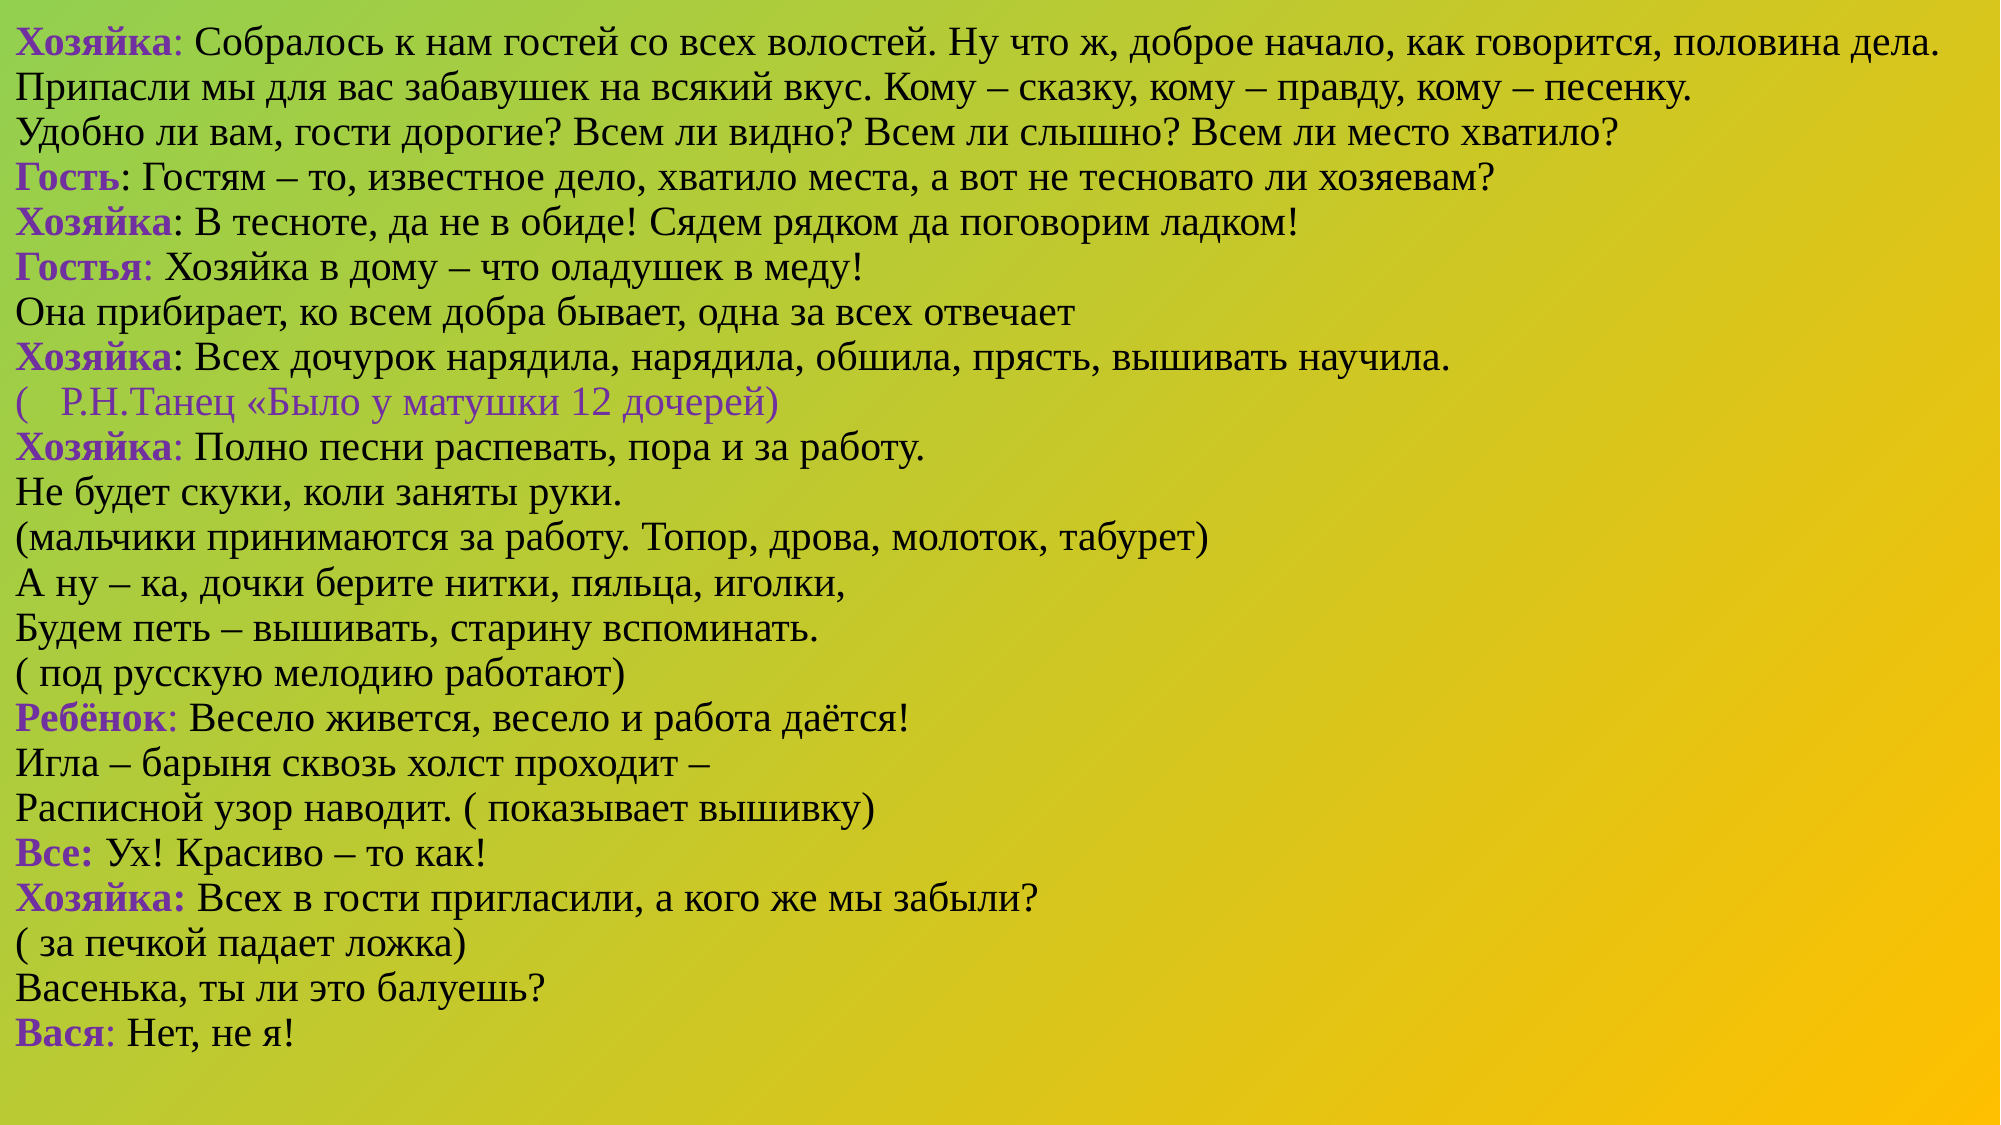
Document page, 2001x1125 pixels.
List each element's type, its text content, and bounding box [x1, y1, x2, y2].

title Хозяйка: Собралось к нам гостей со всех волостей. Ну что ж, доброе начало, как говорится, половина дела. Припасли мы для вас забавушек на всякий вкус. Кому – сказку, кому – правду, кому – песенку. Удобно ли вам, гости дорогие? Всем ли видно? Всем ли слышно? Всем ли место хватило? Гость: Гостям – то, известное дело, хватило места, а вот не тесновато ли хозяевам? Хозяйка: В тесноте, да не в обиде! Сядем рядком да поговорим ладком! Гостья: Хозяйка в дому – что оладушек в меду! Она прибирает, ко всем добра бывает, одна за всех отвечает Хозяйка: Всех дочурок нарядила, нарядила, обшила, прясть, вышивать научила. ( Р.Н.Танец «Было у матушки 12 дочерей) Хозяйка: Полно песни распевать, пора и за работу. Не будет скуки, коли заняты руки. (мальчики принимаются за работу. Топор, дрова, молоток, табурет) А ну – ка, дочки берите нитки, пяльца, иголки, Будем петь – вышивать, старину вспоминать. ( под русскую мелодию работают) Ребёнок: Весело живется, весело и работа даётся! Игла – барыня сквозь холст проходит – Расписной узор наводит. ( показывает вышивку) Все: Ух! Красиво – то как! Хозяйка: Всех в гости пригласили, а кого же мы забыли? ( за печкой падает ложка) Васенька, ты ли это балуешь? Вася: Нет, не я! [0, 0, 2000, 1125]
